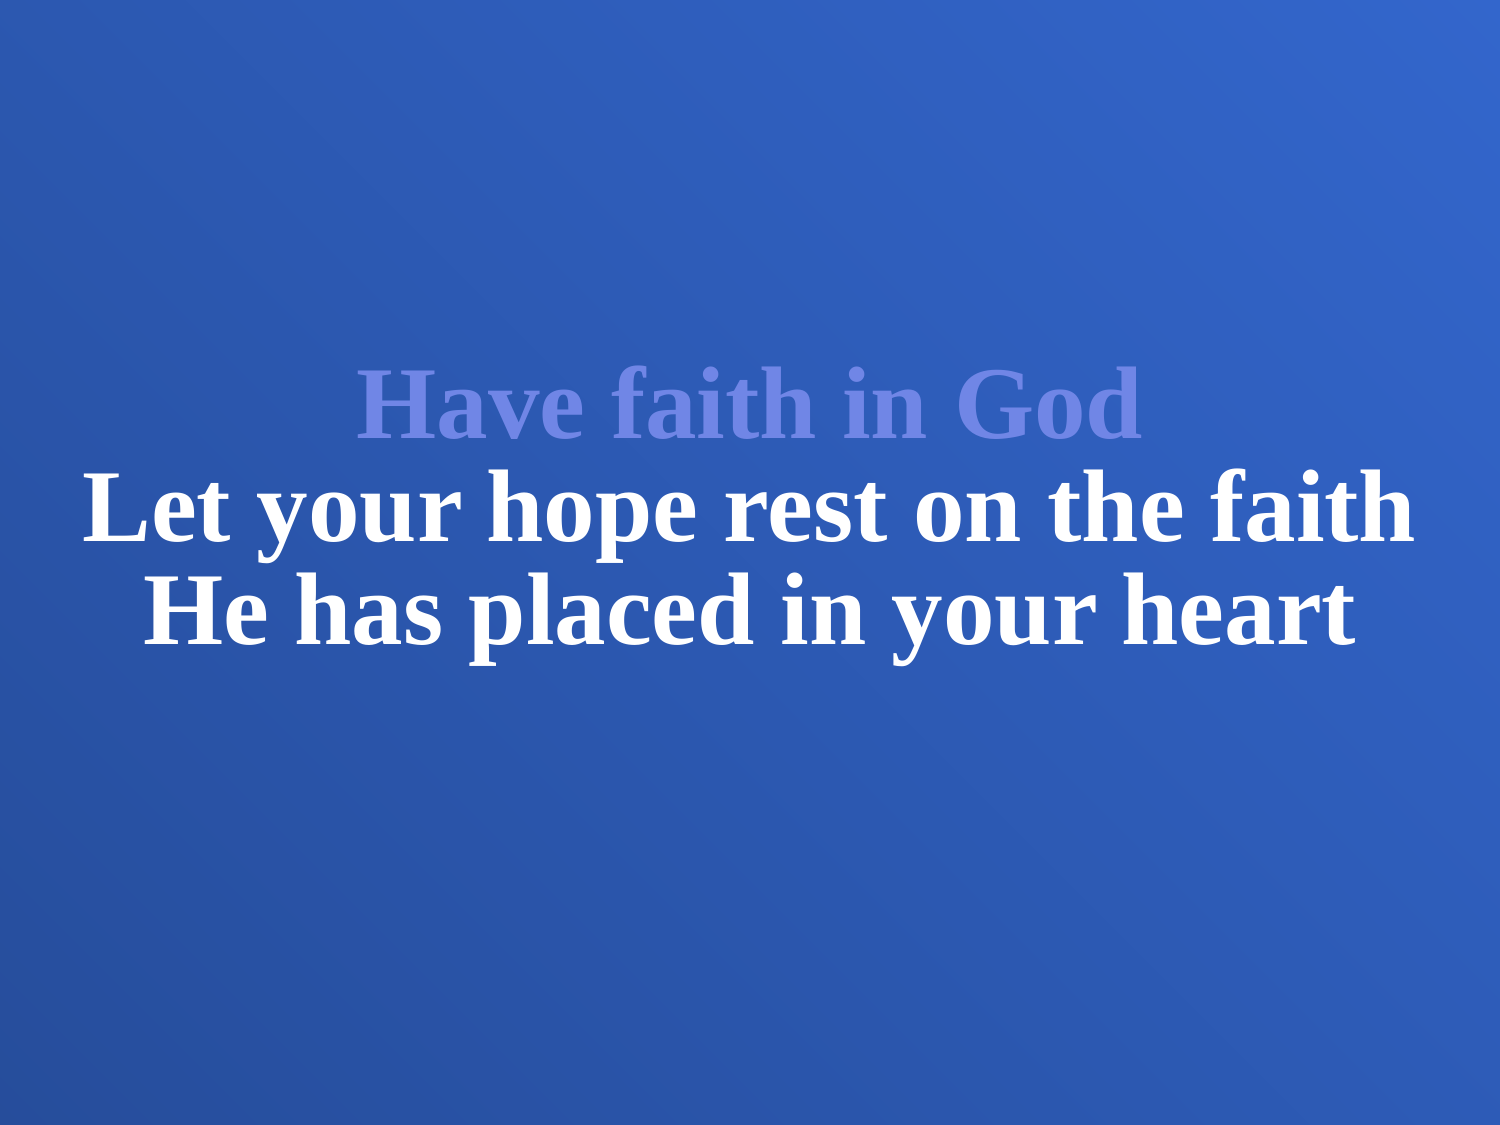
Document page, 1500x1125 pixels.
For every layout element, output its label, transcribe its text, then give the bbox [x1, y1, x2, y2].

text_box Have faith in God Let your hope rest on the faith He has placed in your heart [0, 348, 1500, 673]
